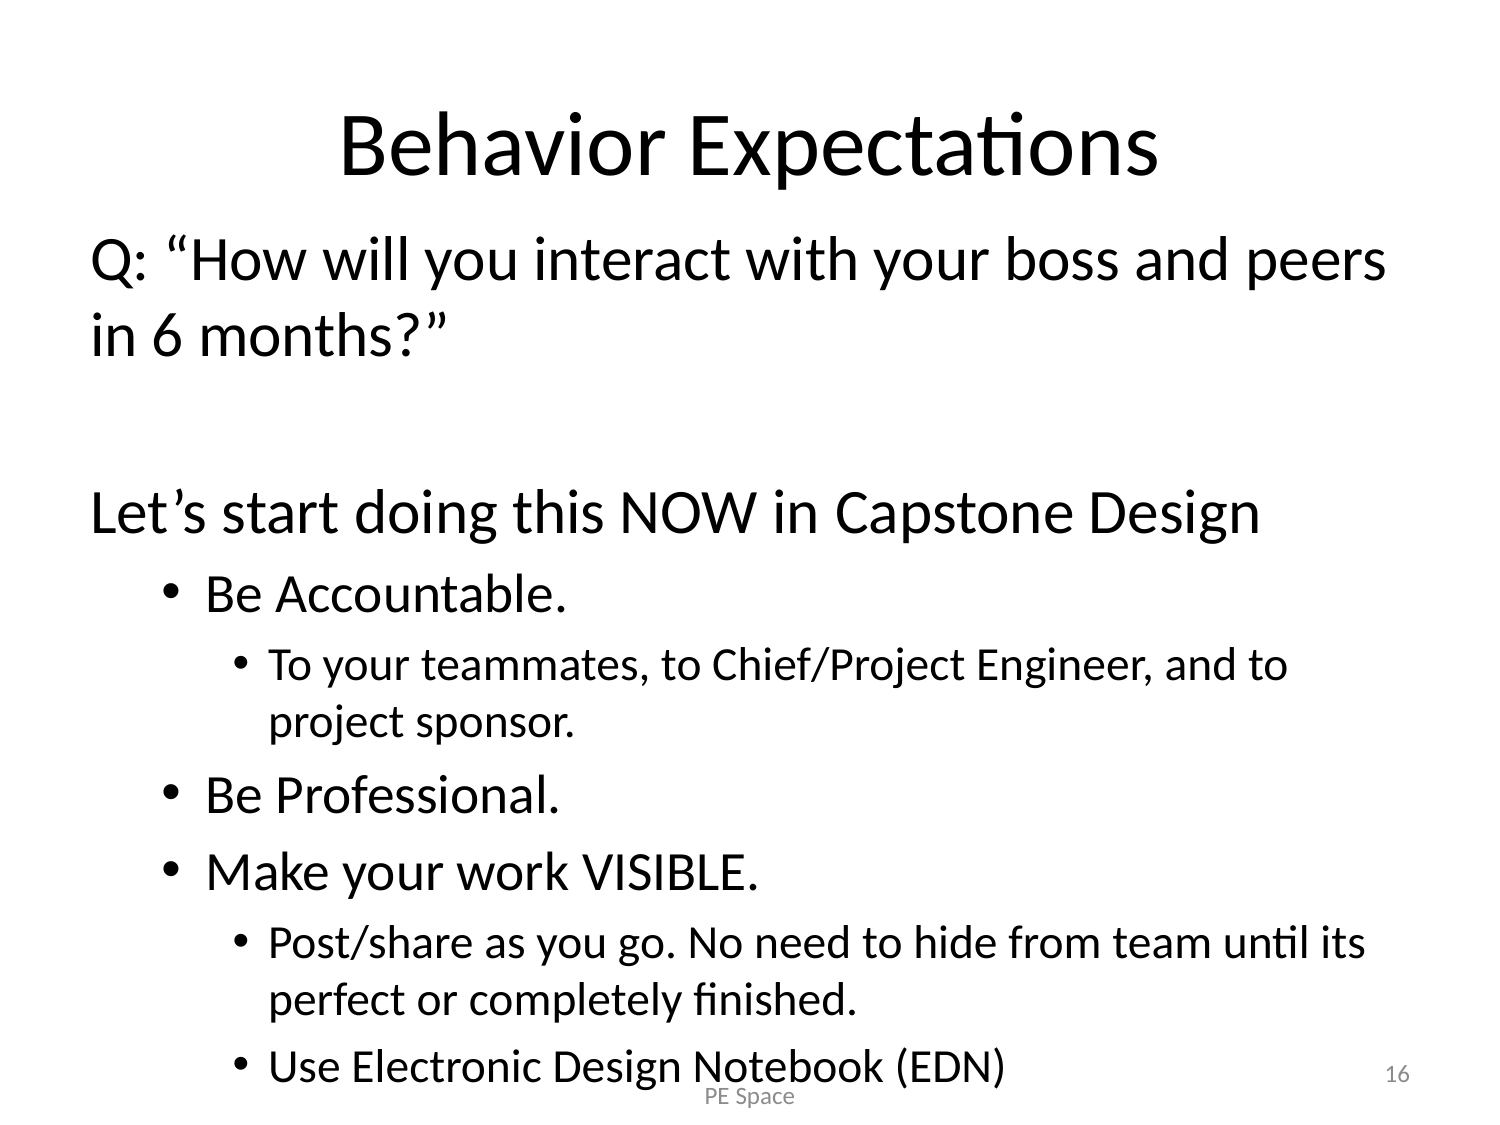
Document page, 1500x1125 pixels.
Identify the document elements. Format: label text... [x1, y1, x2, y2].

slide_number 16 [1074, 1042, 1425, 1103]
list Q: “How will you interact with your boss and peers in 6 months?” Let’s start doing this NOW in Capstone Design Be Accountable. To your teammates, to Chief/Project Engineer, and to project sponsor. Be Professional. Make your work VISIBLE. Post/share as you go. No need to hide from team until its perfect or completely finished. Use Electronic Design Notebook (EDN) [75, 209, 1425, 1100]
footer PE Space [512, 1064, 988, 1125]
title Behavior Expectations [75, 45, 1425, 209]
